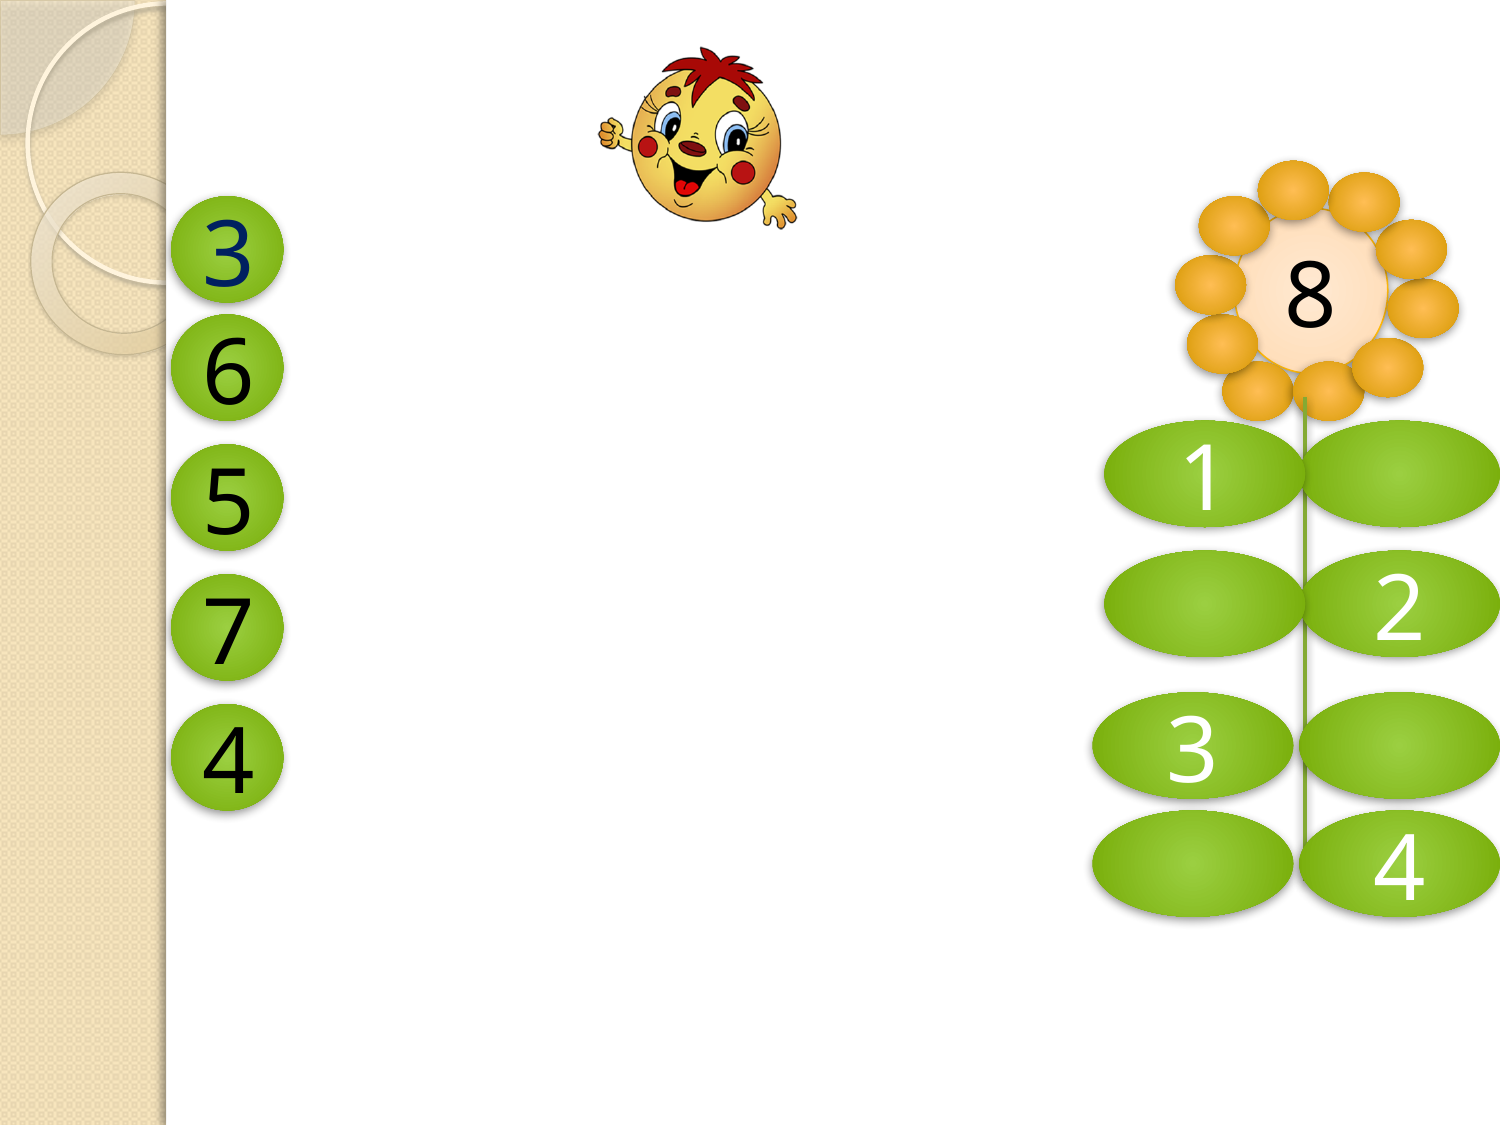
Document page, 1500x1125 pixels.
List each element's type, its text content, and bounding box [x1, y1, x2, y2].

text_box 4 [171, 704, 284, 811]
text_box [1092, 810, 1294, 917]
text_box 2 [1305, 550, 1500, 637]
text_box 8 [1241, 221, 1389, 372]
text_box 5 [171, 444, 284, 551]
text_box [1257, 160, 1329, 220]
text_box [1155, 650, 1255, 657]
text_box [1352, 338, 1424, 398]
text_box [1175, 256, 1247, 315]
text_box [1299, 692, 1500, 799]
text_box 3 [171, 196, 284, 303]
text_box [1104, 550, 1306, 637]
text_box [1387, 282, 1459, 338]
text_box 3 [1092, 692, 1294, 799]
text_box [1330, 172, 1400, 232]
text_box [1187, 317, 1258, 374]
text_box [1198, 196, 1270, 256]
picture [596, 42, 798, 232]
text_box [1375, 219, 1447, 279]
text_box 1 [1104, 420, 1306, 528]
text_box [1305, 420, 1500, 528]
text_box 7 [171, 574, 284, 681]
text_box [1293, 361, 1363, 421]
text_box 6 [171, 314, 284, 421]
text_box 2 [1350, 650, 1450, 657]
text_box [1222, 361, 1290, 421]
text_box 4 [1299, 810, 1500, 917]
